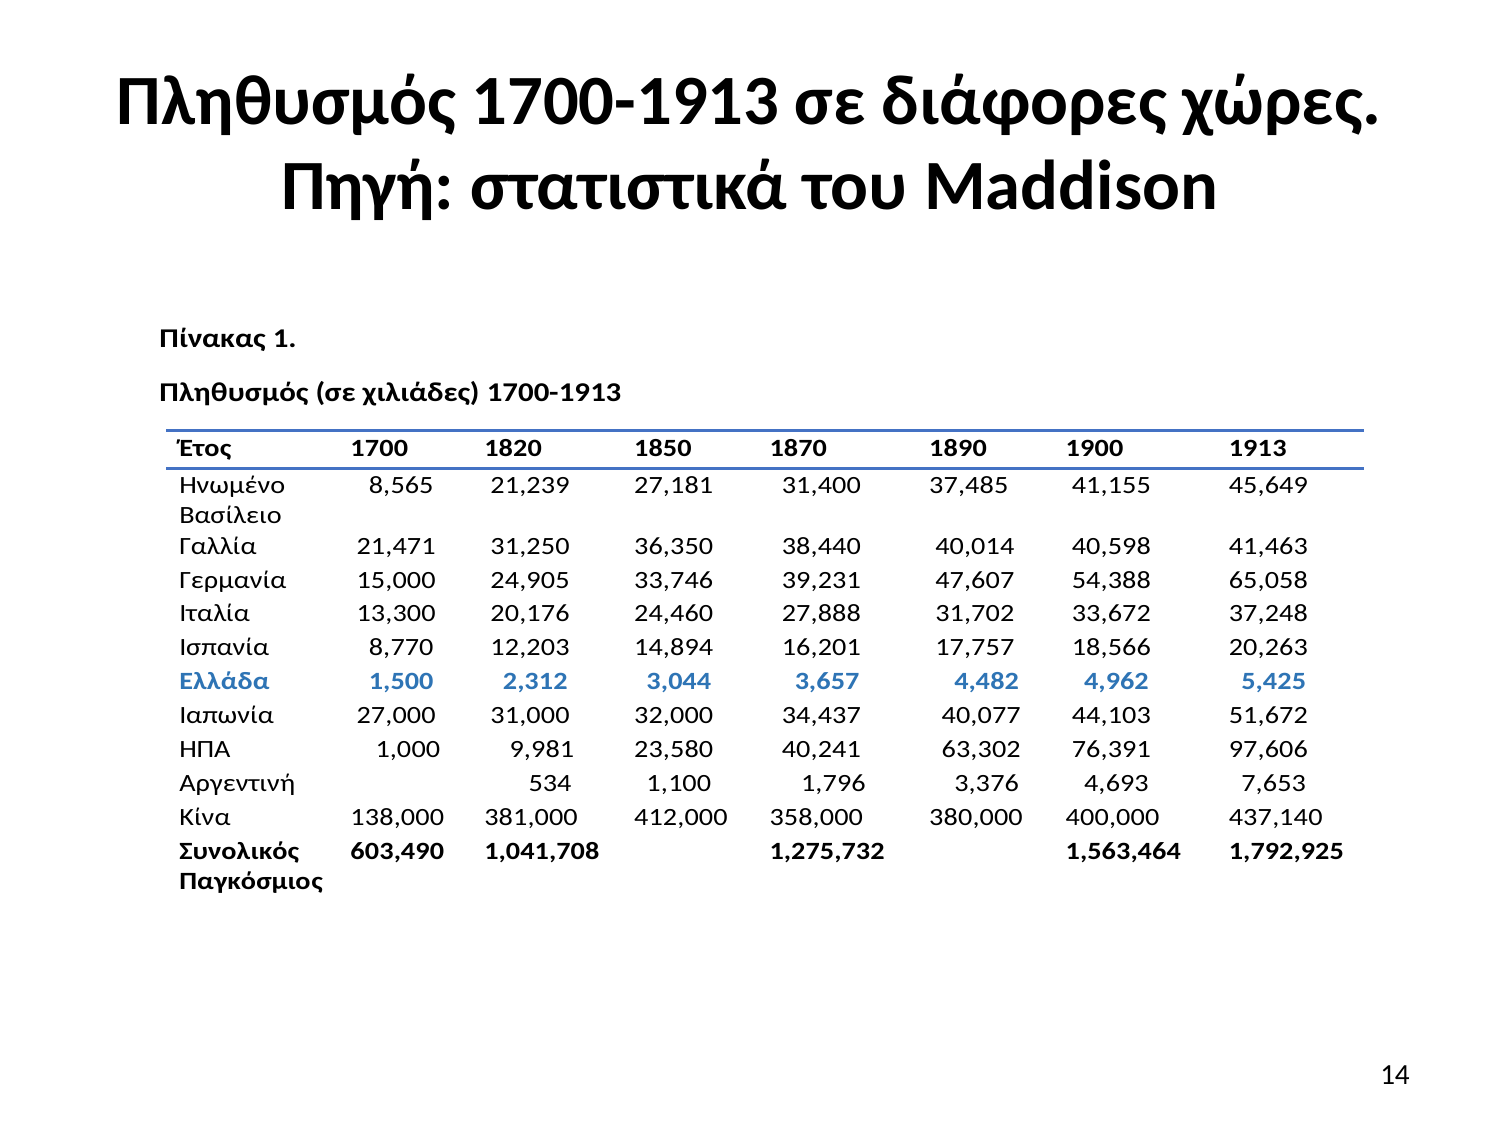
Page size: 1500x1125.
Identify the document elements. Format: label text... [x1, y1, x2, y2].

slide_number 14 [1074, 1042, 1425, 1103]
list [159, 321, 1365, 1000]
title Πληθυσμός 1700-1913 σε διάφορες χώρες. Πηγή: στατιστικά του Maddison [75, 45, 1425, 233]
